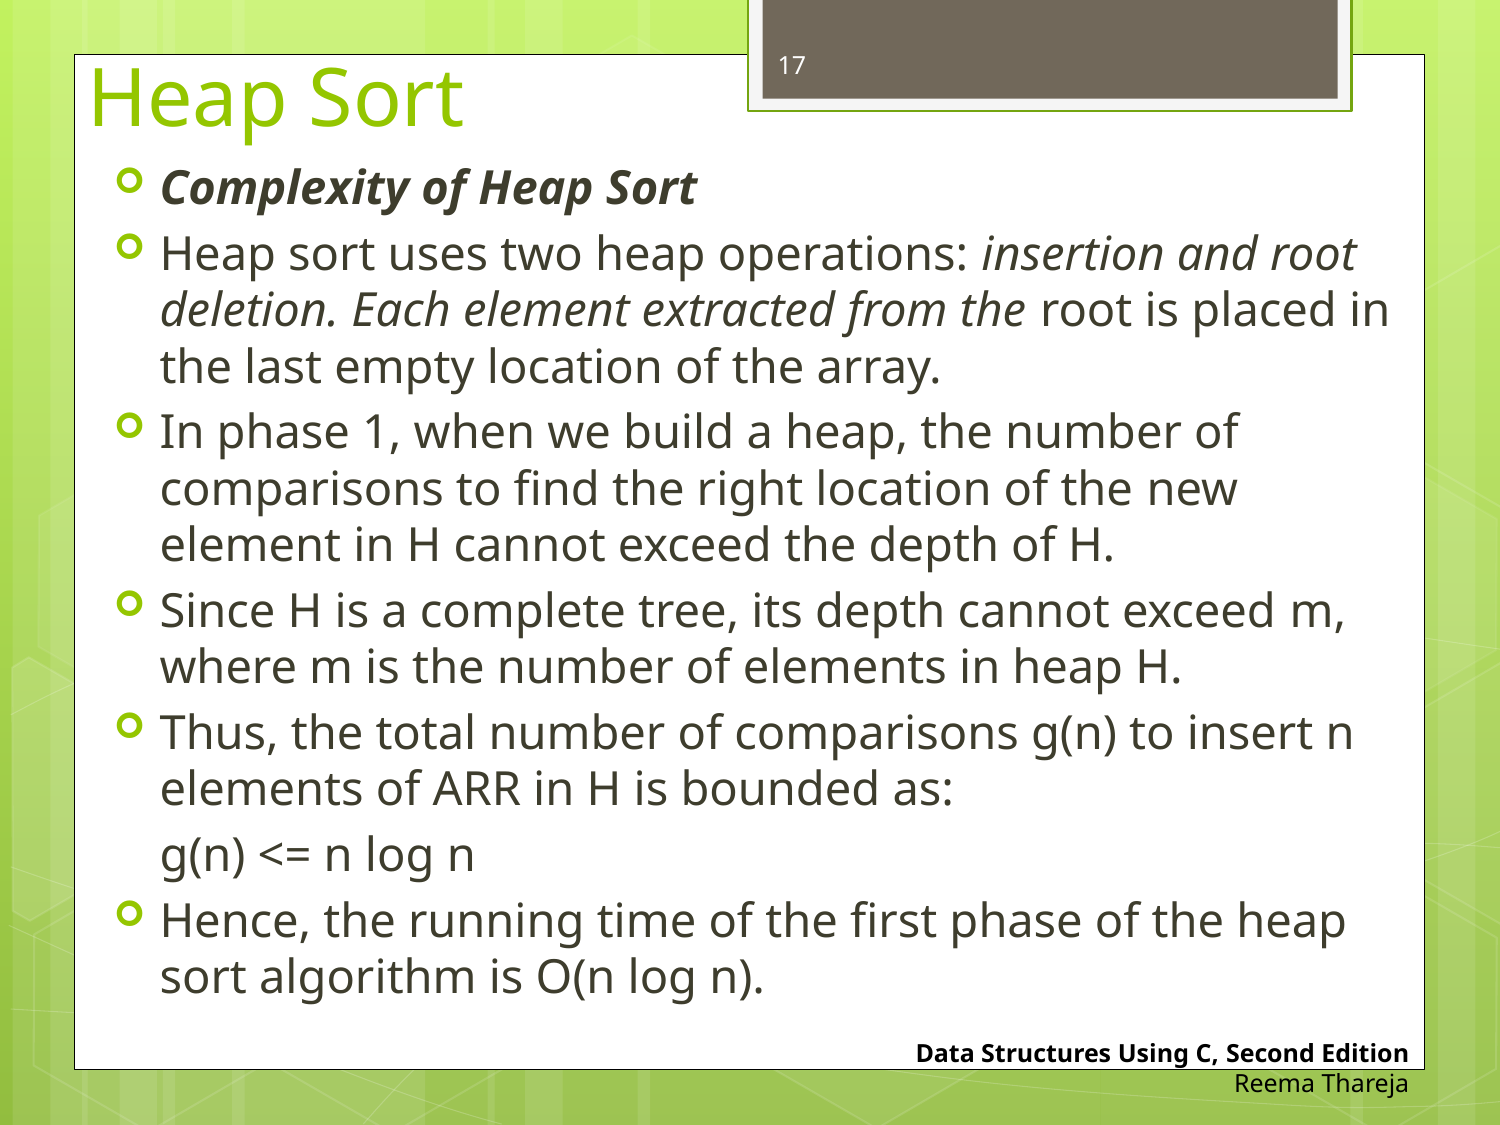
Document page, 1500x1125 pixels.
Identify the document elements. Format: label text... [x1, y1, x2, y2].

slide_number 17 [762, 36, 982, 97]
footer Data Structures Using C, Second Edition Reema Thareja [849, 1037, 1425, 1098]
title Heap Sort [72, 37, 1225, 150]
list Complexity of Heap Sort Heap sort uses two heap operations: insertion and root deletion. Each element extracted from the root is placed in the last empty location of the array. In phase 1, when we build a heap, the number of comparisons to find the right location of the new element in H cannot exceed the depth of H. Since H is a complete tree, its depth cannot exceed m, where m is the number of elements in heap H. Thus, the total number of comparisons g(n) to insert n elements of ARR in H is bounded as: g(n) <= n log n Hence, the running time of the first phase of the heap sort algorithm is O(n log n). [87, 149, 1413, 1013]
